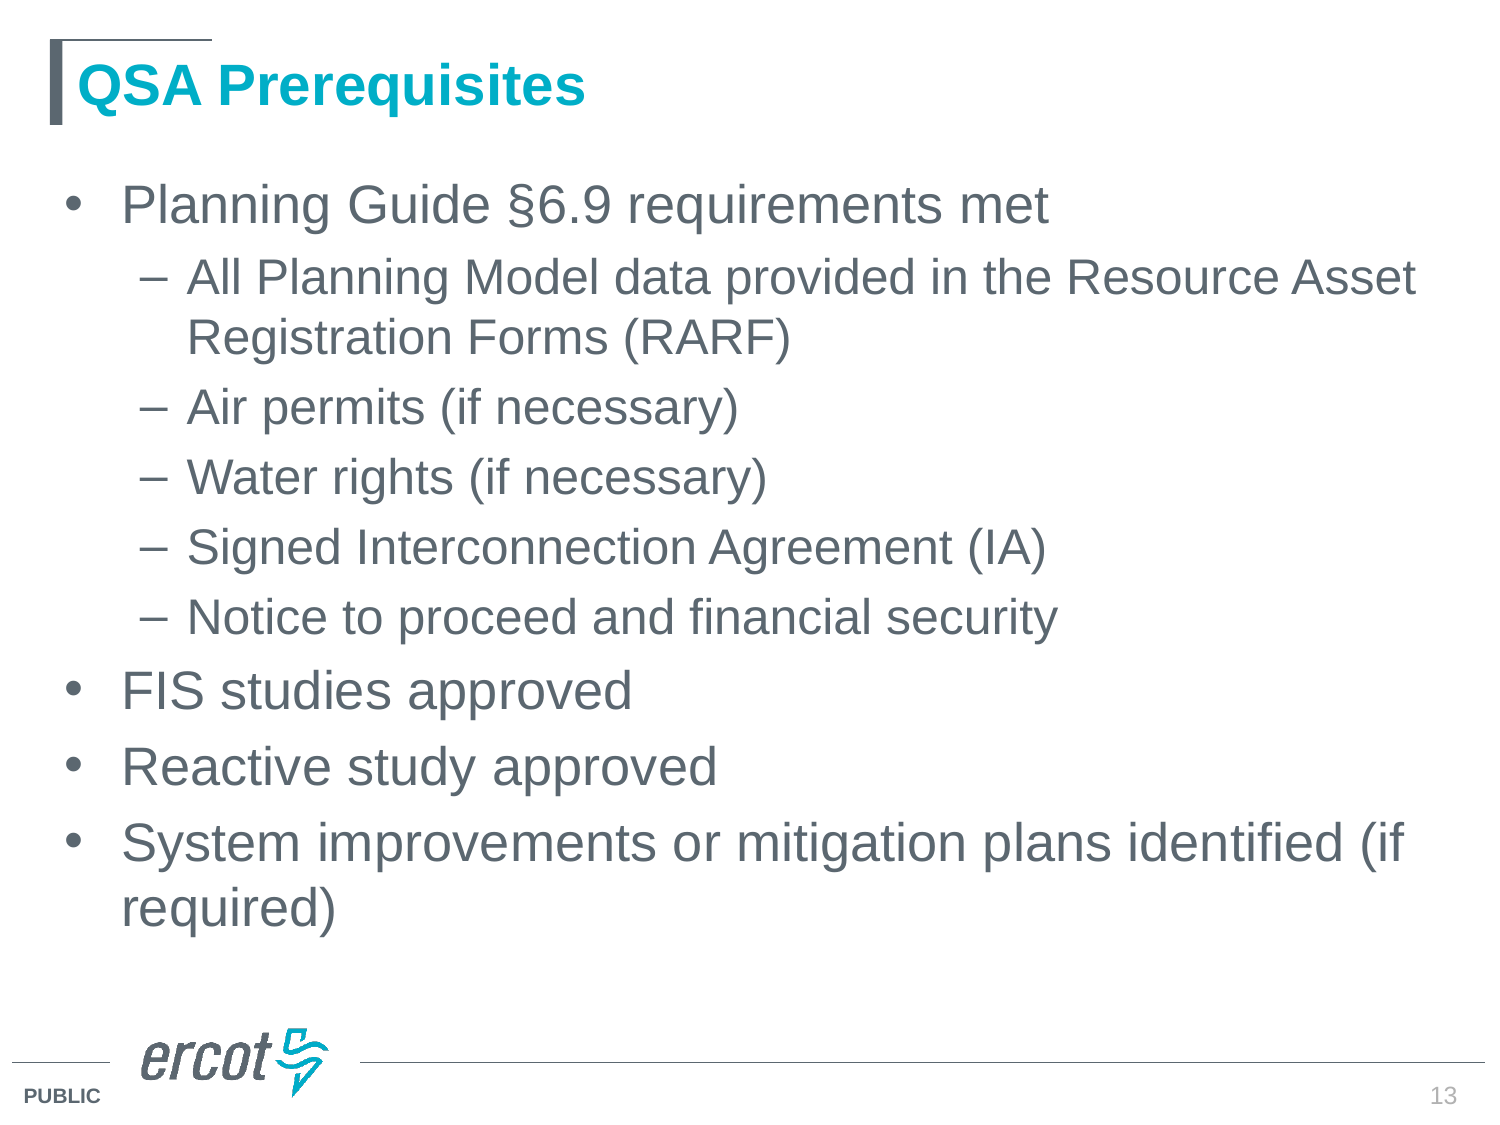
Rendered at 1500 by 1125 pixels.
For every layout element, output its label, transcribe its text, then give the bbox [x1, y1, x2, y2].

list Planning Guide §6.9 requirements met All Planning Model data provided in the Resource Asset Registration Forms (RARF) Air permits (if necessary) Water rights (if necessary) Signed Interconnection Agreement (IA) Notice to proceed and financial security FIS studies approved Reactive study approved System improvements or mitigation plans identified (if required) [50, 162, 1450, 992]
slide_number 13 [1400, 1076, 1488, 1113]
picture [137, 1024, 332, 1100]
title QSA Prerequisites [62, 39, 1450, 125]
